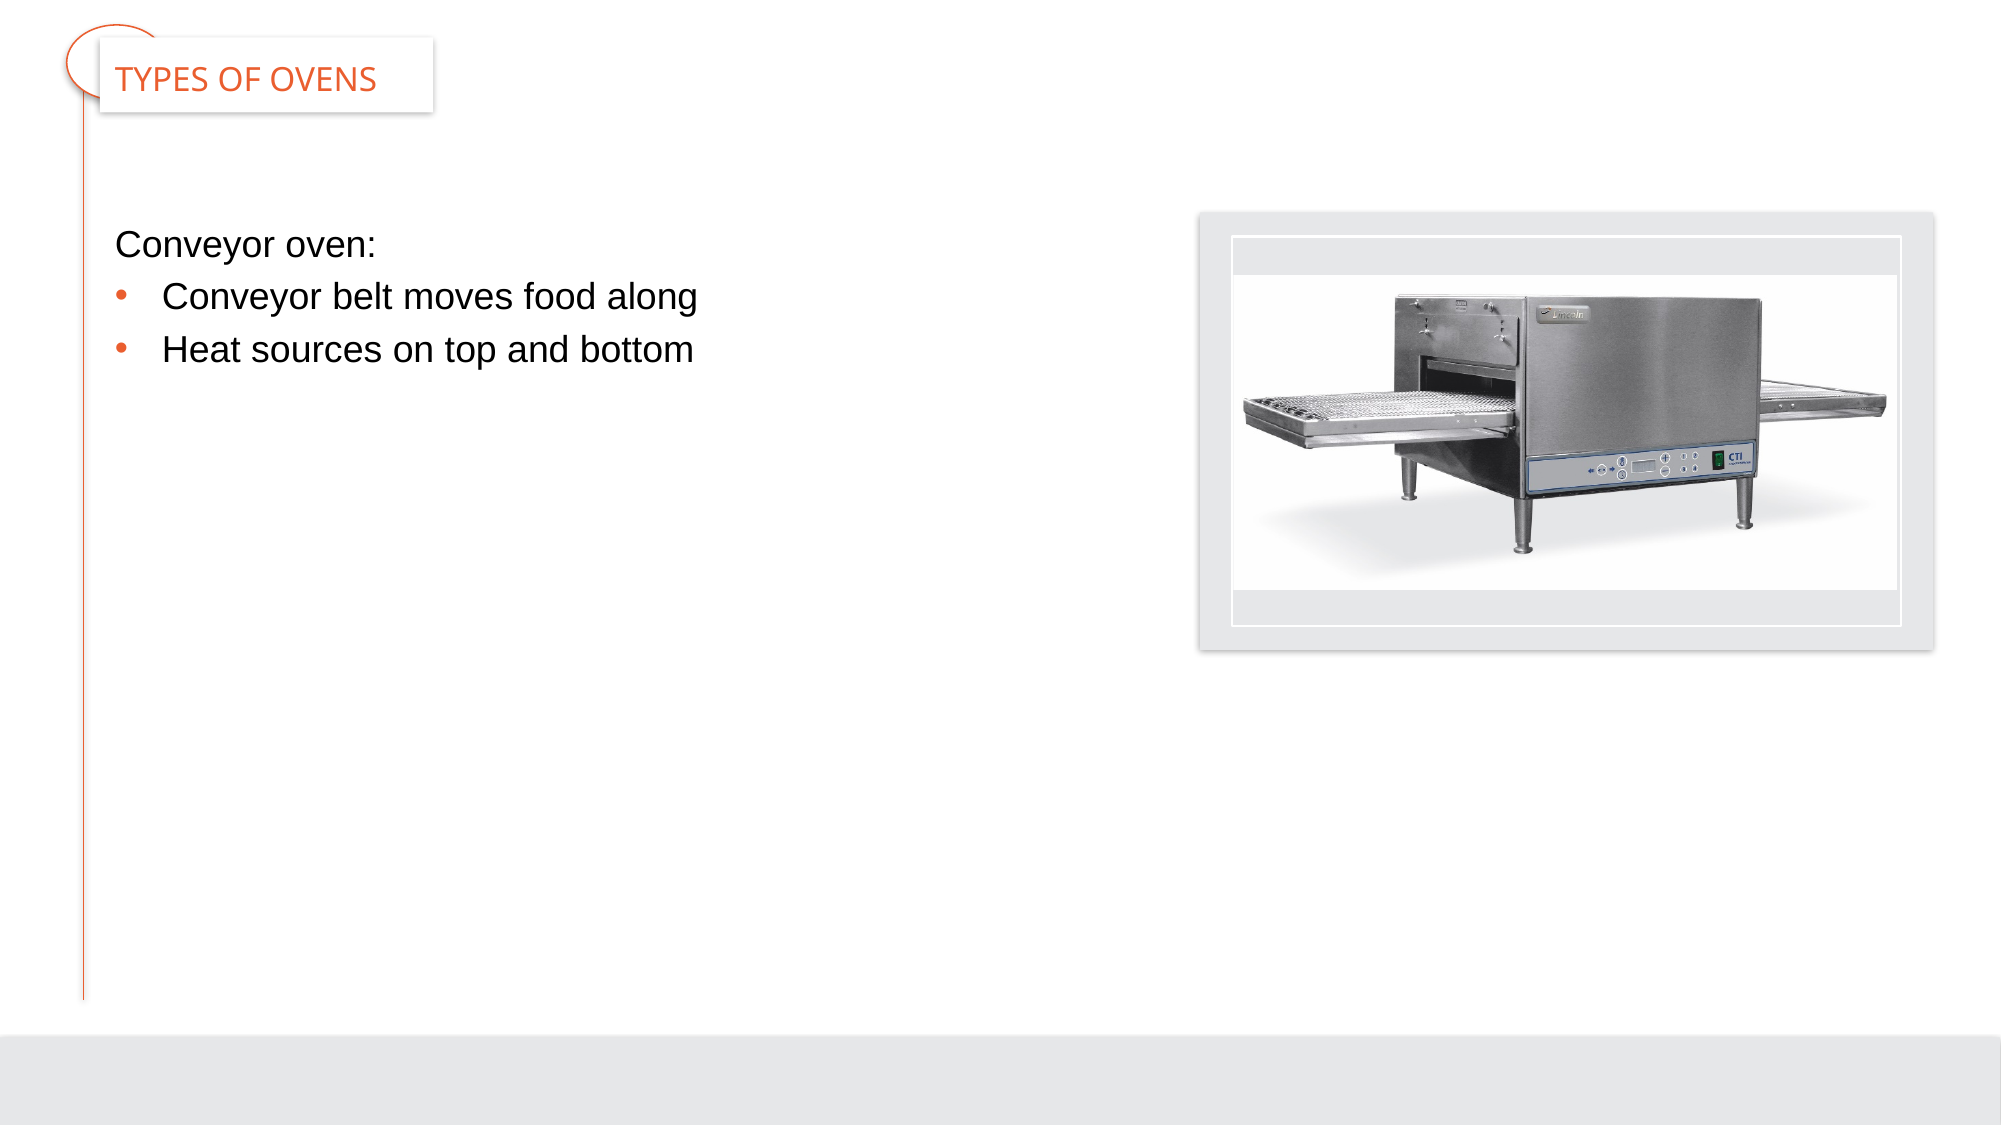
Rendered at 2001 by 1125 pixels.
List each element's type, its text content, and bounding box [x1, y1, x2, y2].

list Conveyor oven: Conveyor belt moves food along Heat sources on top and bottom [99, 212, 1167, 1000]
title Types of Ovens [99, 45, 1900, 125]
picture [1233, 237, 1901, 626]
